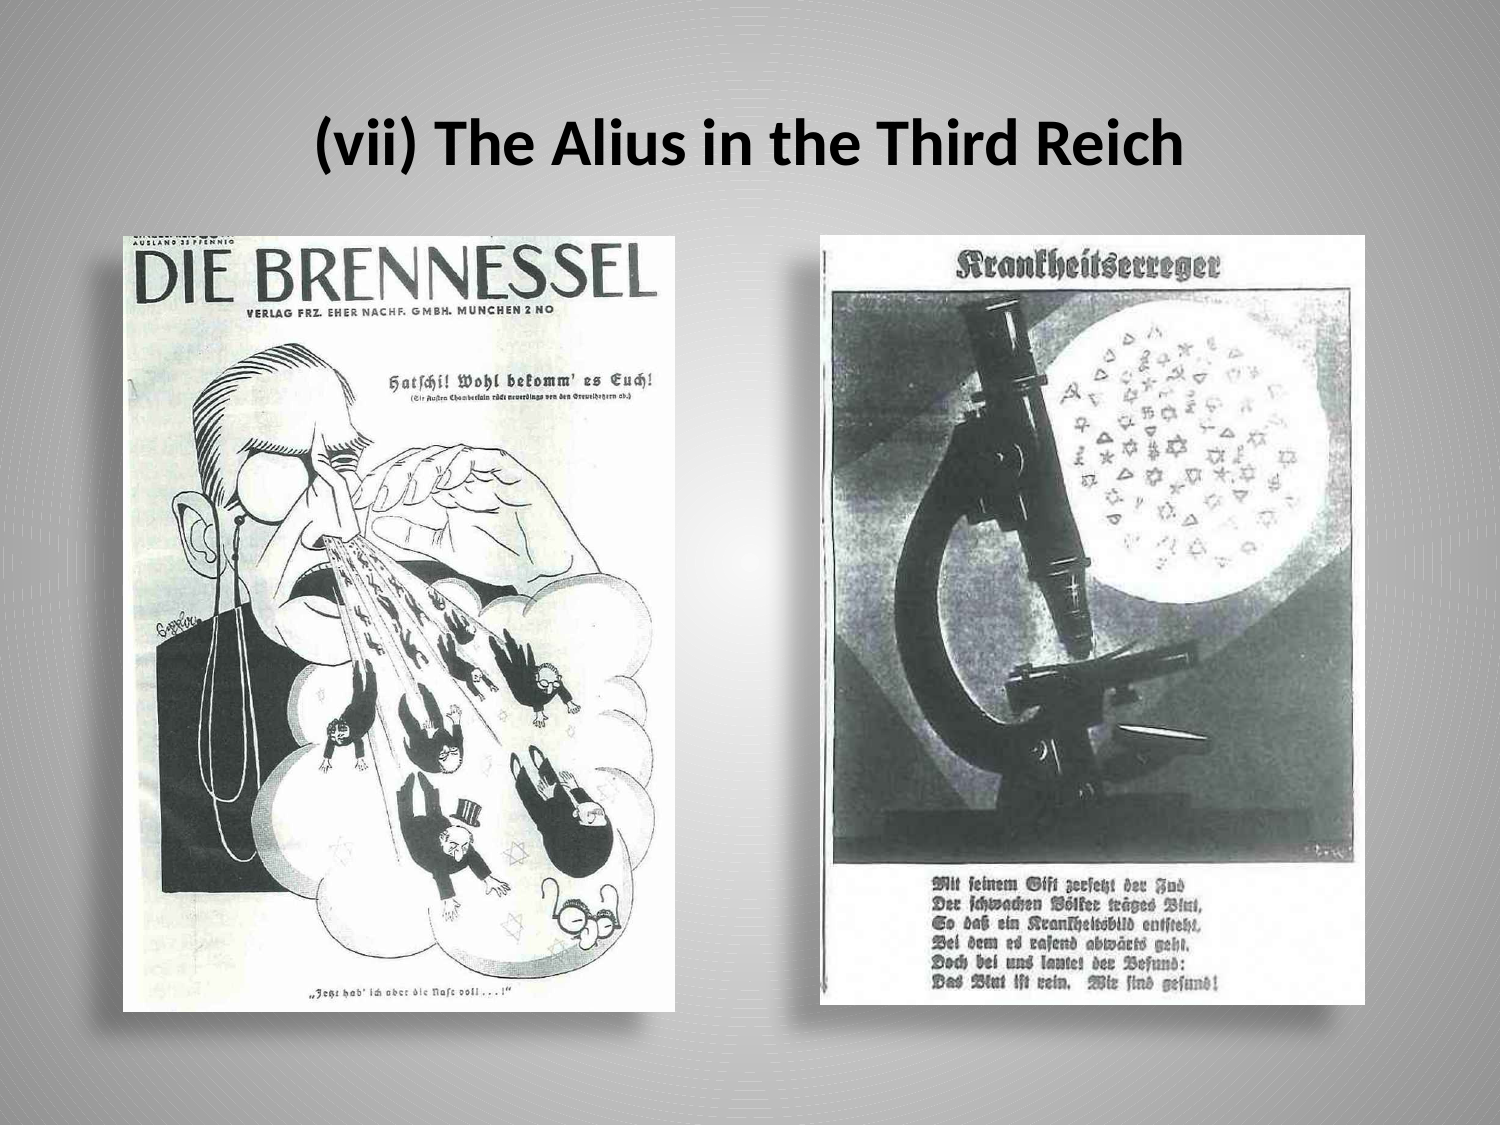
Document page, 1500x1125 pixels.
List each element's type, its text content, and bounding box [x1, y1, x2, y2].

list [123, 236, 675, 1012]
title (vii) The Alius in the Third Reich [75, 45, 1425, 233]
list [820, 235, 1365, 1006]
